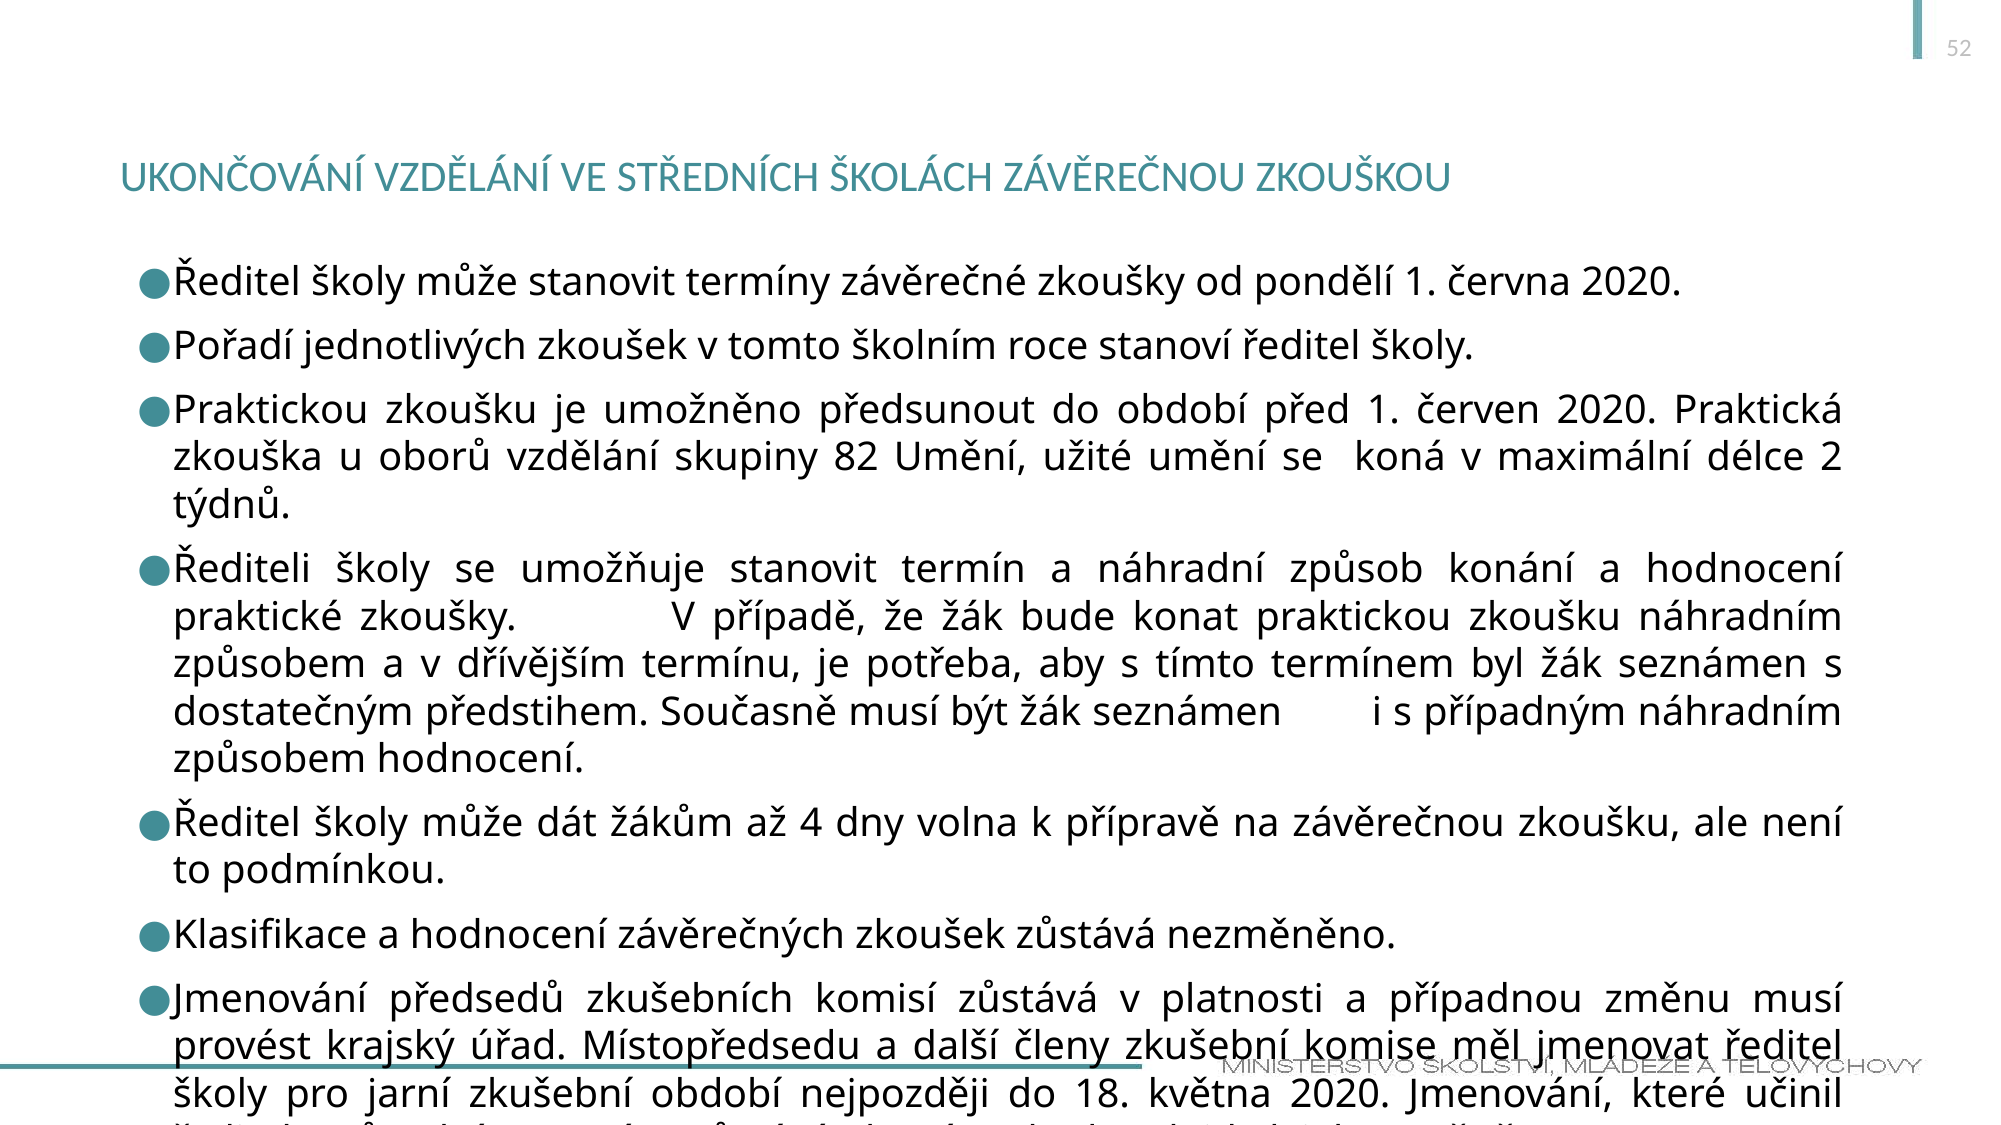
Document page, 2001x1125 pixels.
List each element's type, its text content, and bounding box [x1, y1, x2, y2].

title Ukončování vzdělání ve středních školách Závěrečnou zkouškou [119, 153, 1898, 256]
picture [0, 0, 2001, 1125]
slide_number 52 [1918, 16, 2000, 77]
list Ředitel školy může stanovit termíny závěrečné zkoušky od pondělí 1. června 2020. Pořadí jednotlivých zkoušek v tomto školním roce stanoví ředitel školy. Praktickou zkoušku je umožněno předsunout do období před 1. červen 2020. Praktická zkouška u oborů vzdělání skupiny 82 Umění, užité umění se koná v maximální délce 2 týdnů. Řediteli školy se umožňuje stanovit termín a náhradní způsob konání a hodnocení praktické zkoušky. V případě, že žák bude konat praktickou zkoušku náhradním způsobem a v dřívějším termínu, je potřeba, aby s tímto termínem byl žák seznámen s dostatečným předstihem. Současně musí být žák seznámen i s případným náhradním způsobem hodnocení. Ředitel školy může dát žákům až 4 dny volna k přípravě na závěrečnou zkoušku, ale není to podmínkou. Klasifikace a hodnocení závěrečných zkoušek zůstává nezměněno. Jmenování předsedů zkušebních komisí zůstává v platnosti a případnou změnu musí provést krajský úřad. Místopředsedu a další členy zkušební komise měl jmenovat ředitel školy pro jarní zkušební období nejpozději do 18. května 2020. Jmenování, které učinil ředitel v původním termínu zůstává platné, pokud nedojde k jeho změně. [119, 255, 1845, 1026]
